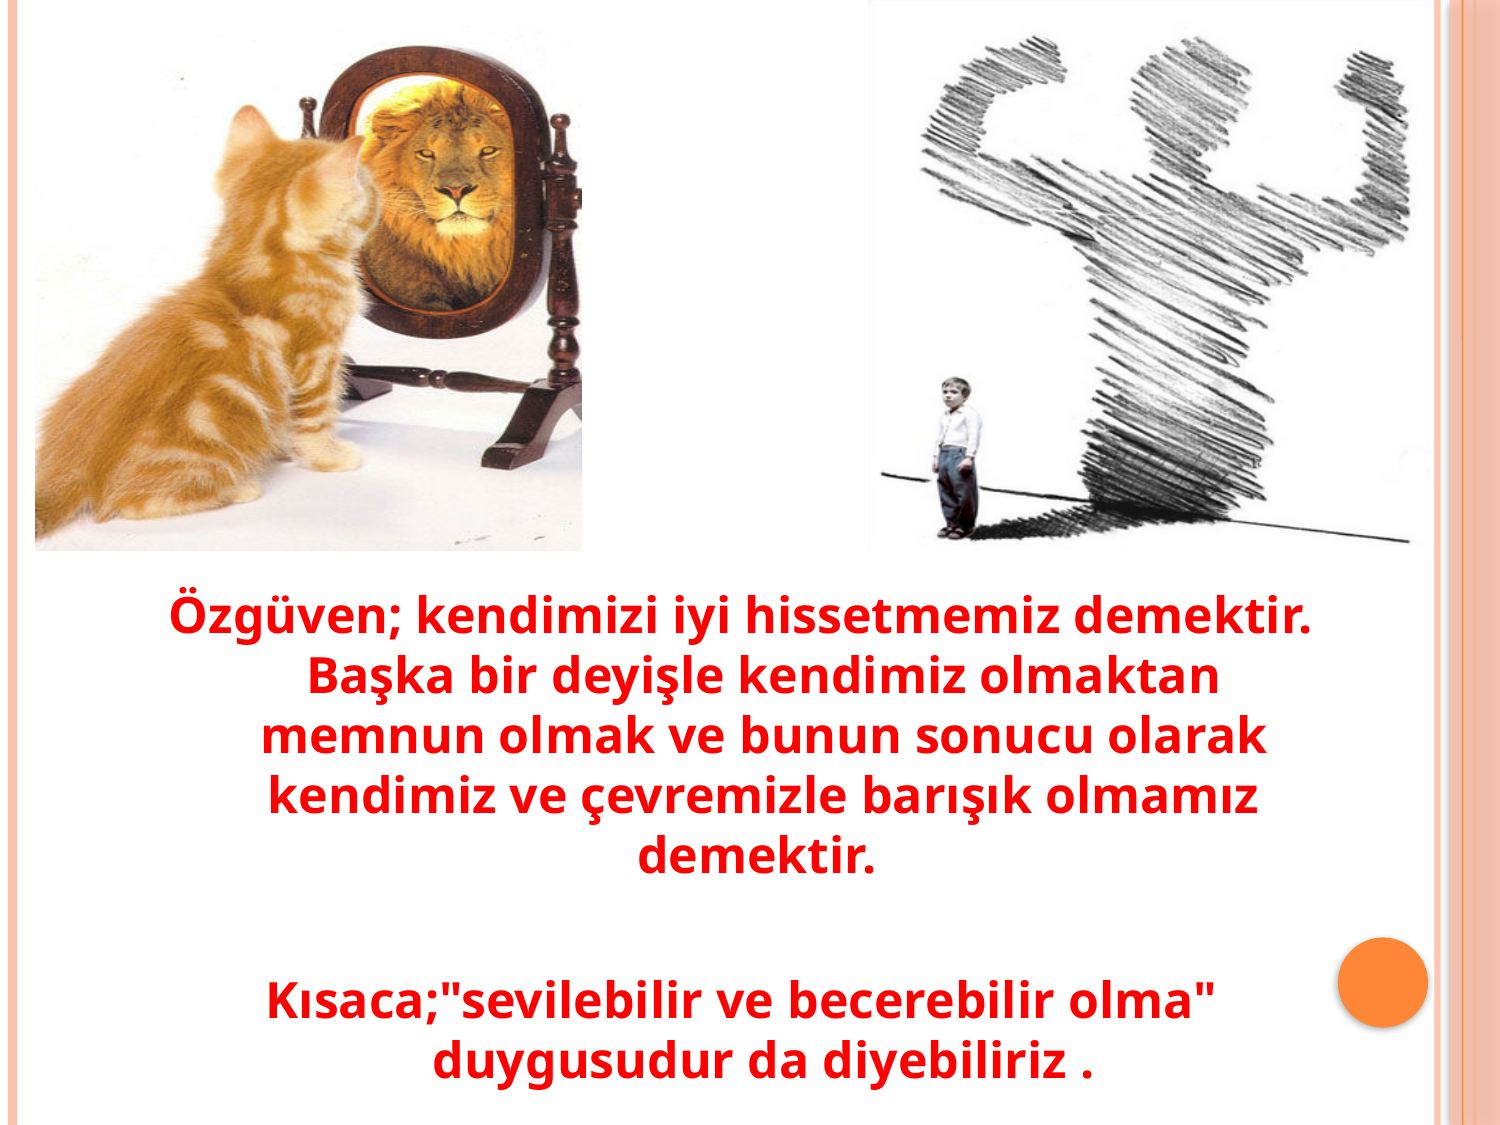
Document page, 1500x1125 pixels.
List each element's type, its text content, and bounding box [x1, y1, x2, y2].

picture [34, 22, 583, 552]
list Özgüven; kendimizi iyi hissetmemiz demektir. Başka bir deyişle kendimiz olmaktan memnun olmak ve bunun sonucu olarak kendimiz ve çevremizle barışık olmamız demektir. Kısaca;"sevilebilir ve becerebilir olma" duygusudur da diyebiliriz . [128, 503, 1355, 1125]
picture [866, 0, 1431, 552]
